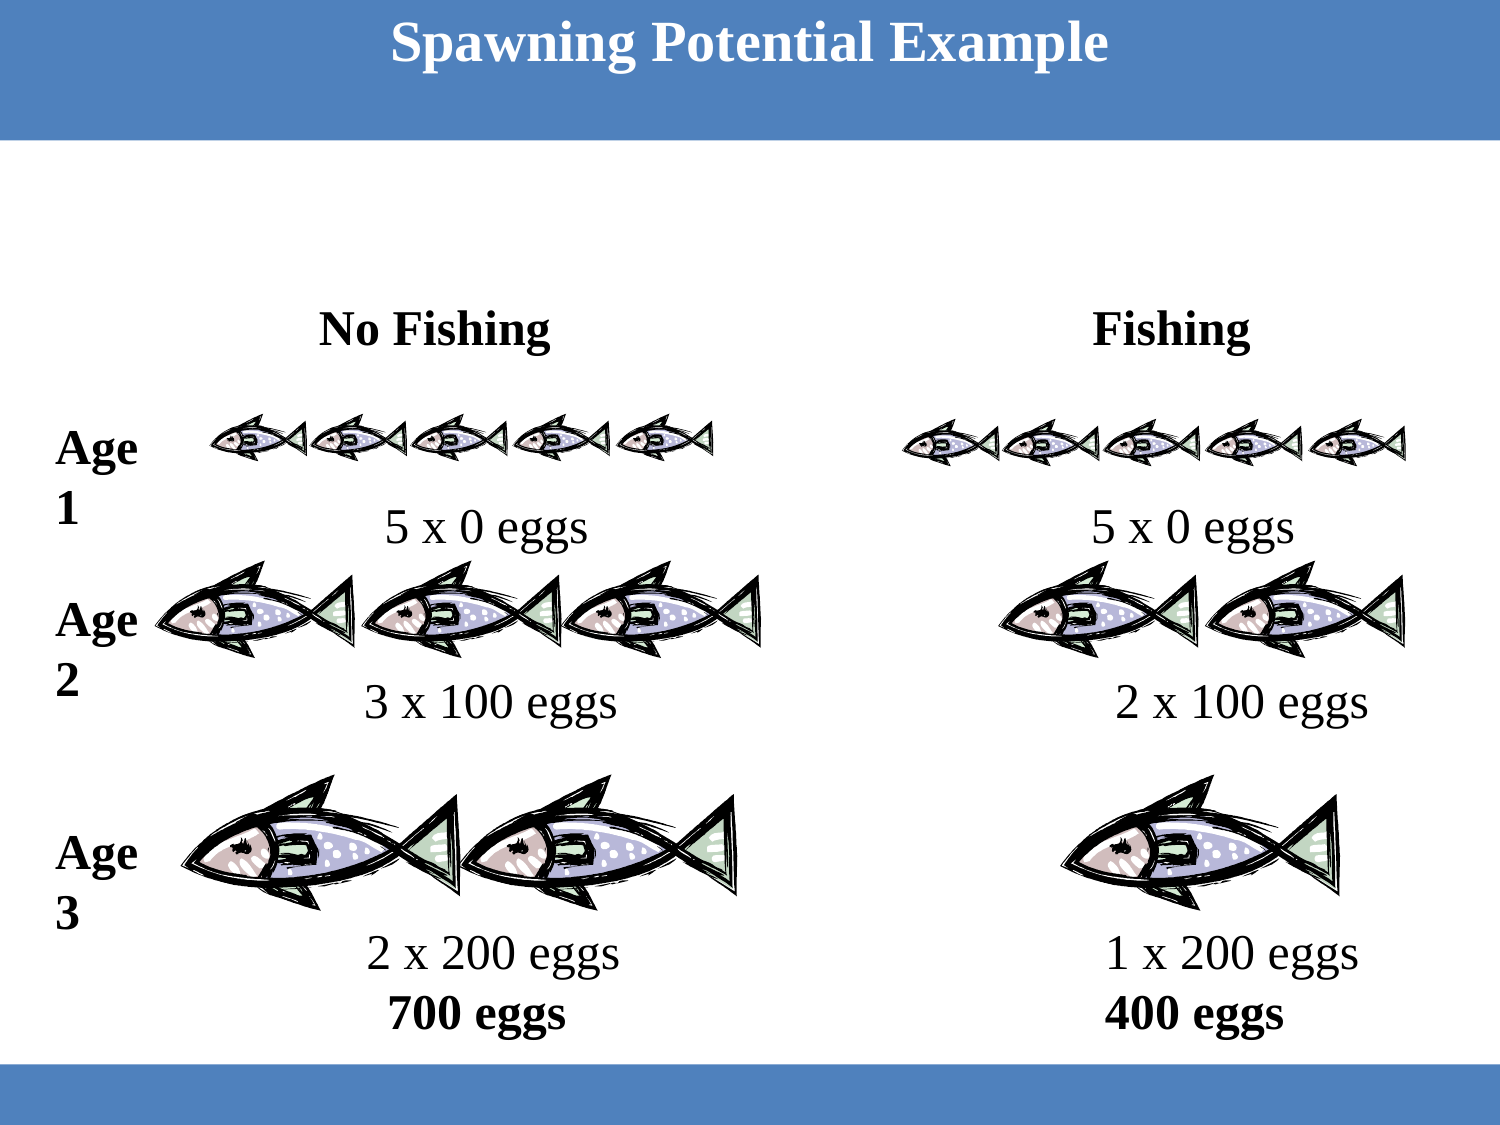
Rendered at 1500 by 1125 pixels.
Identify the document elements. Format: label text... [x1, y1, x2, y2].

text_box Spawning Potential Example [0, 0, 1500, 141]
text_box [0, 1064, 1500, 1125]
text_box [40, 287, 1424, 1049]
